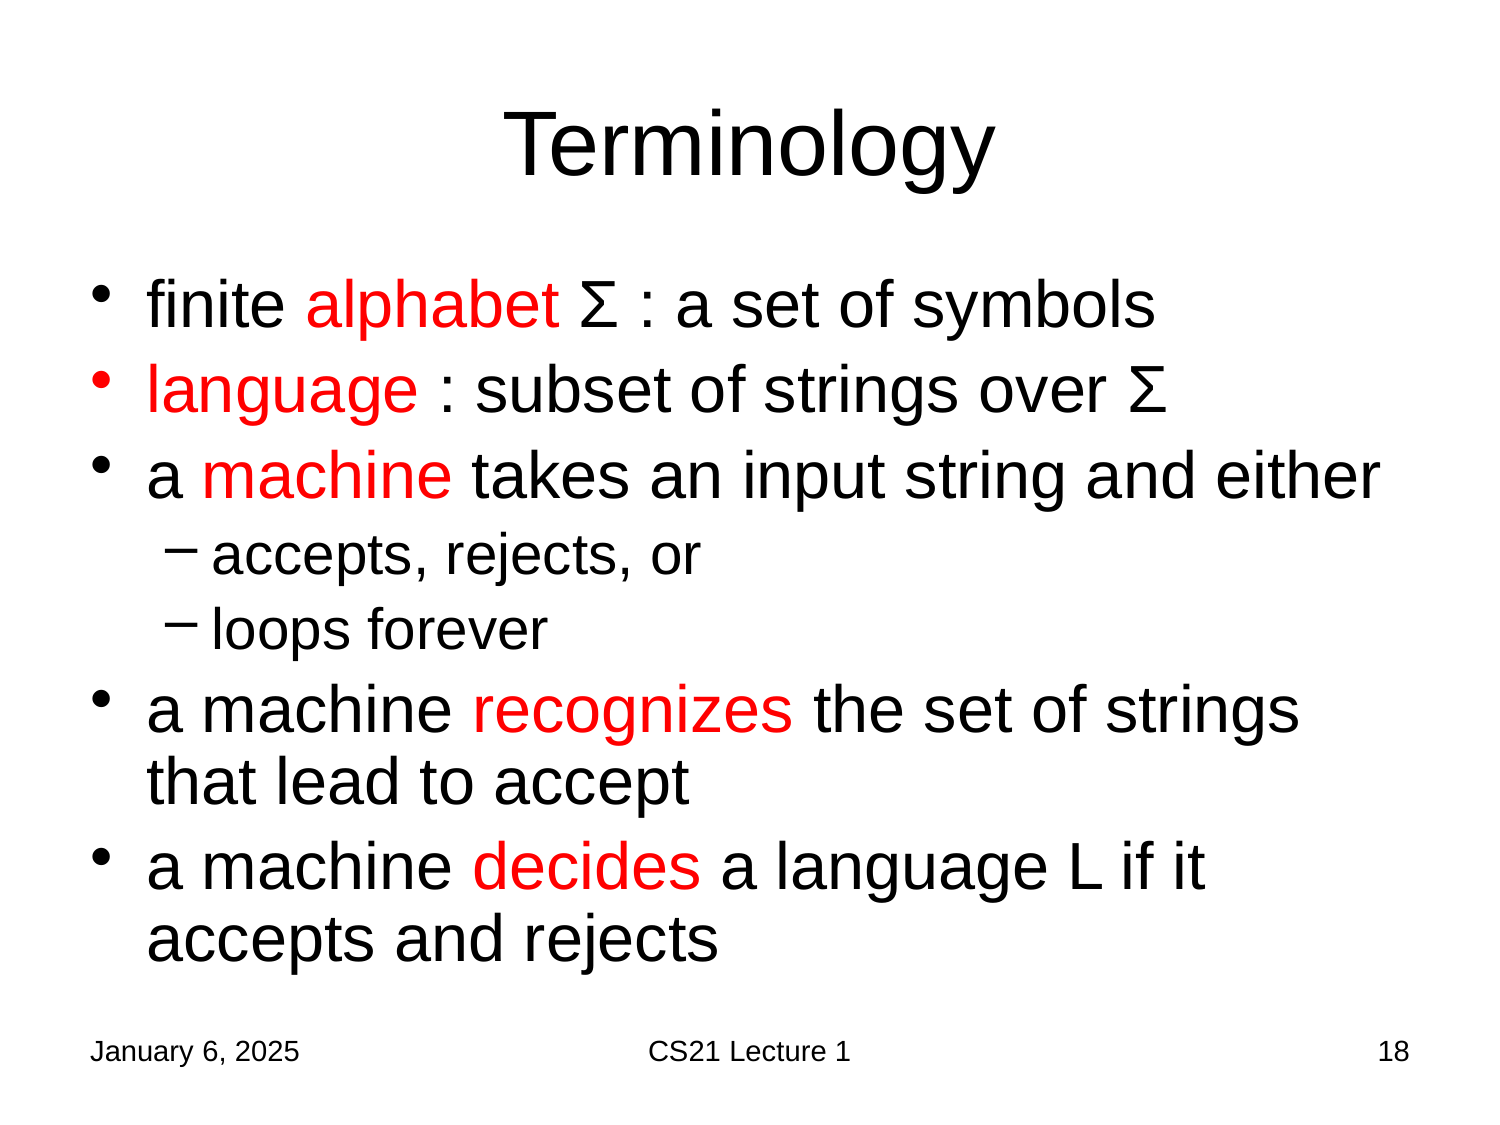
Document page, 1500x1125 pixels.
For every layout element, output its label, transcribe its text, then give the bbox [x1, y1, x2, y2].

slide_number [74, 1024, 426, 1103]
footer CS21 Lecture 1 [512, 1024, 988, 1103]
title Terminology [75, 45, 1425, 233]
slide_number 18 [1074, 1024, 1426, 1103]
